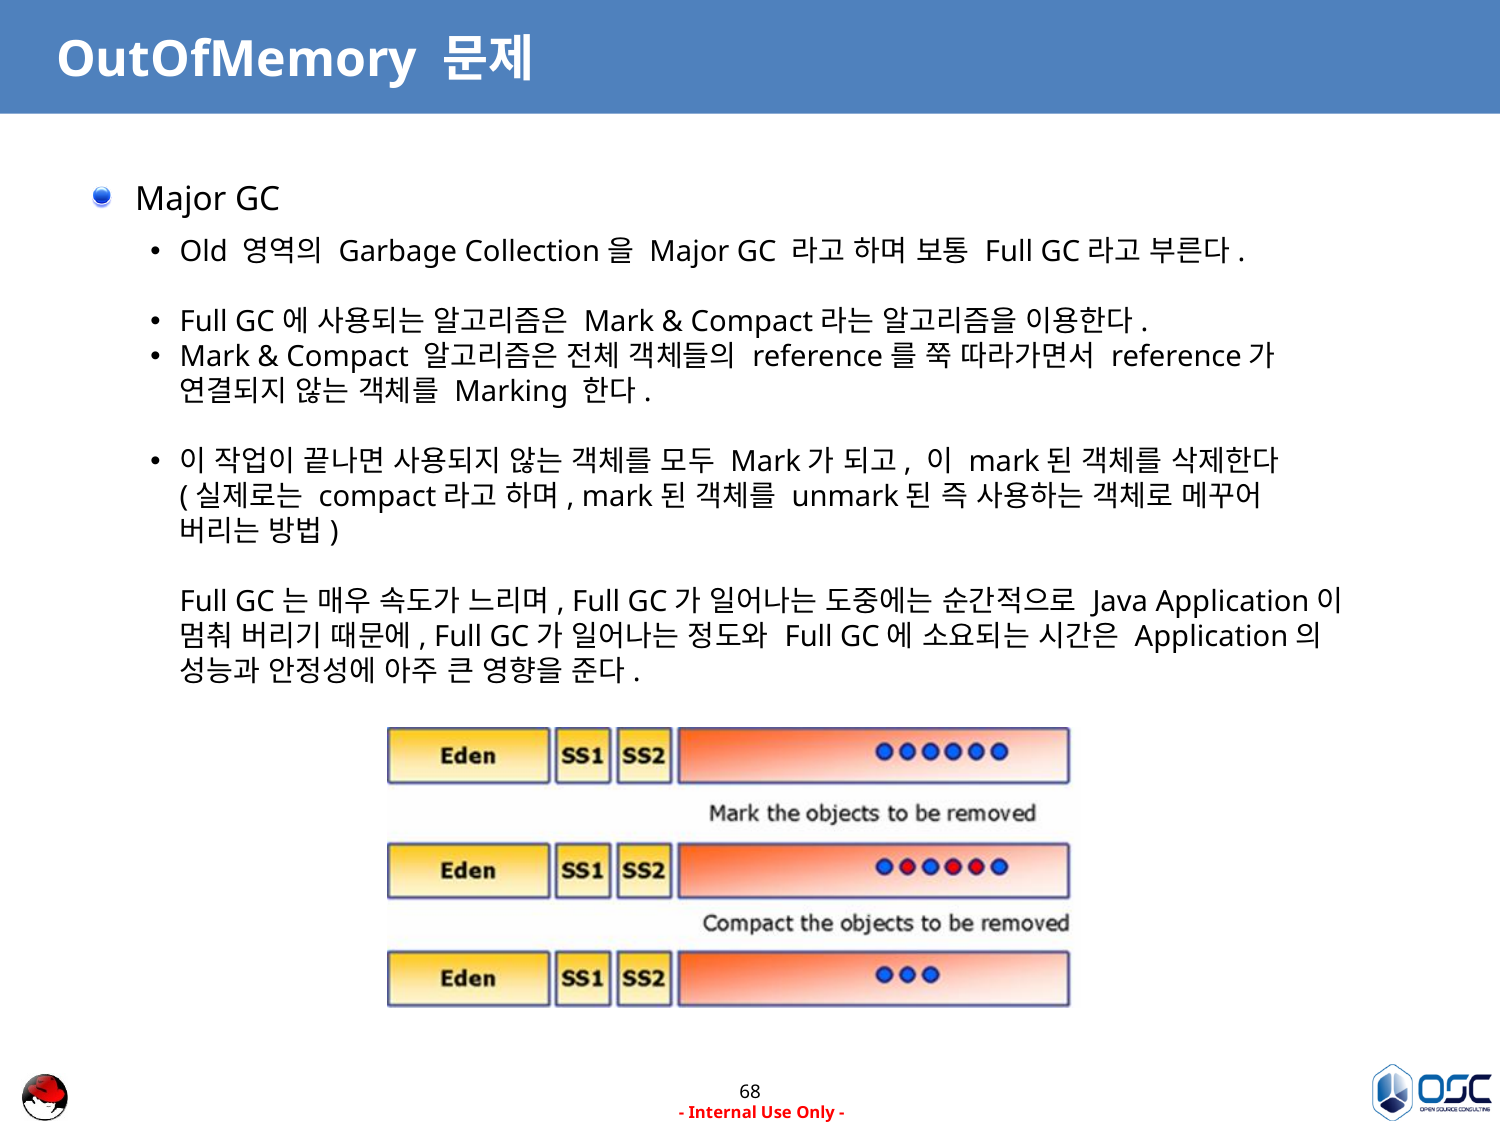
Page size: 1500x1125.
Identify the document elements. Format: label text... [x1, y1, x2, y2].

picture [1371, 1063, 1492, 1121]
text_box Old 영역의 Garbage Collection을 Major GC 라고 하며 보통 Full GC라고 부른다. Full GC에 사용되는 알고리즘은 Mark & Compact라는 알고리즘을 이용한다. Mark & Compact 알고리즘은 전체 객체들의 reference를 쭉 따라가면서 reference가 연결되지 않는 객체를 Marking 한다. 이 작업이 끝나면 사용되지 않는 객체를 모두 Mark가 되고, 이 mark된 객체를 삭제한다 (실제로는 compact라고 하며, mark된 객체를 unmark된 즉 사용하는 객체로 메꾸어 버리는 방법) Full GC는 매우 속도가 느리며, Full GC가 일어나는 도중에는 순간적으로 Java Application이 멈춰 버리기 때문에, Full GC가 일어나는 정도와 Full GC에 소요되는 시간은 Application의 성능과 안정성에 아주 큰 영향을 준다. [135, 225, 1365, 695]
picture [91, 185, 112, 209]
picture [21, 1073, 68, 1121]
title OutOfMemory 문제 [40, 0, 1449, 114]
picture [387, 727, 1081, 1008]
text_box Major GC [76, 161, 1365, 224]
